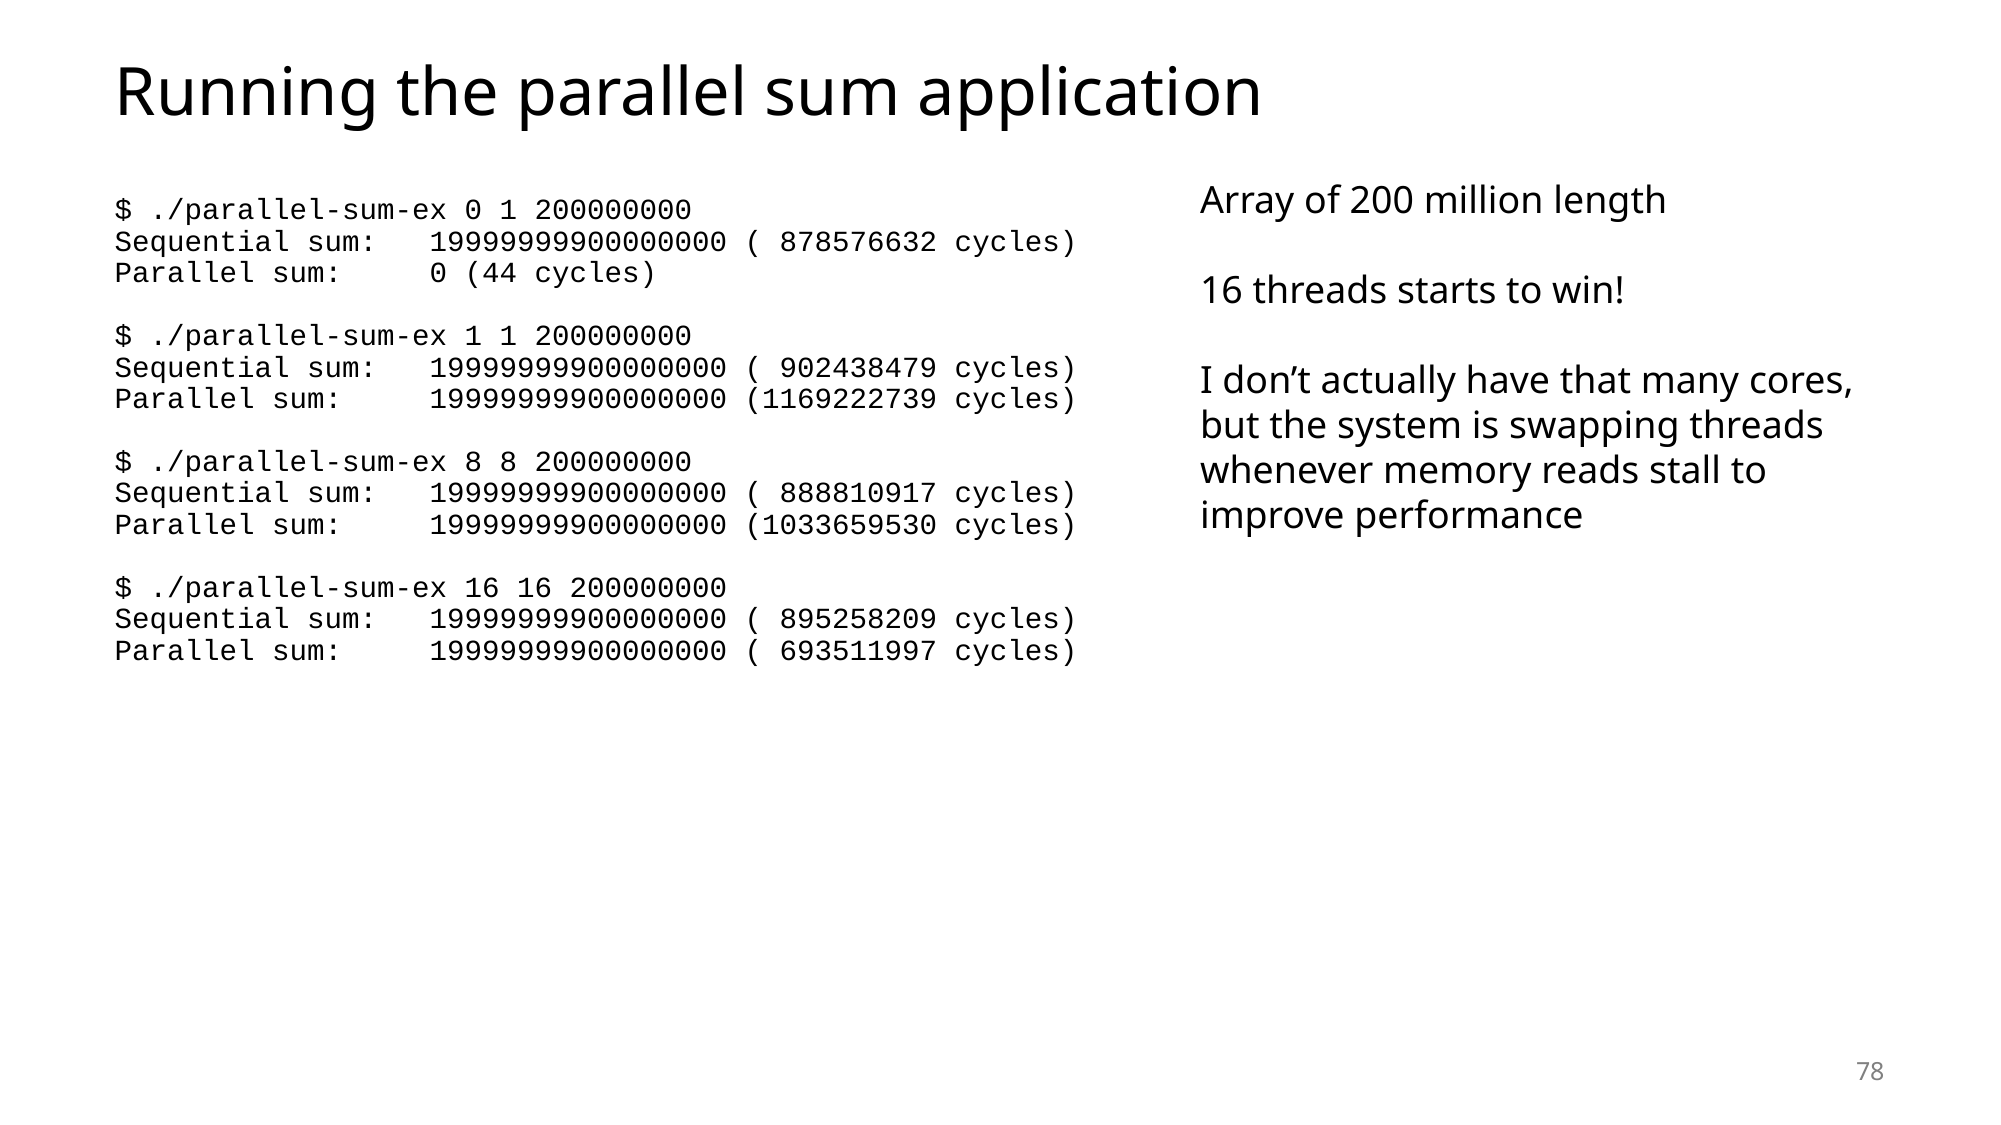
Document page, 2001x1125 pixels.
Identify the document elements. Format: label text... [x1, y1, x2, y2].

list $ ./parallel-sum-ex 0 1 200000000 Sequential sum: 19999999900000000 ( 878576632 cycles) Parallel sum: 0 (44 cycles) $ ./parallel-sum-ex 1 1 200000000 Sequential sum: 19999999900000000 ( 902438479 cycles) Parallel sum: 19999999900000000 (1169222739 cycles) $ ./parallel-sum-ex 8 8 200000000 Sequential sum: 19999999900000000 ( 888810917 cycles) Parallel sum: 19999999900000000 (1033659530 cycles) $ ./parallel-sum-ex 16 16 200000000 Sequential sum: 19999999900000000 ( 895258209 cycles) Parallel sum: 19999999900000000 ( 693511997 cycles) [99, 187, 1900, 1043]
title Running the parallel sum application [99, 37, 1900, 150]
slide_number 78 [1749, 1042, 1900, 1103]
text_box Array of 200 million length 16 threads starts to win! I don’t actually have that many cores, but the system is swapping threads whenever memory reads stall to improve performance [1185, 168, 1900, 544]
